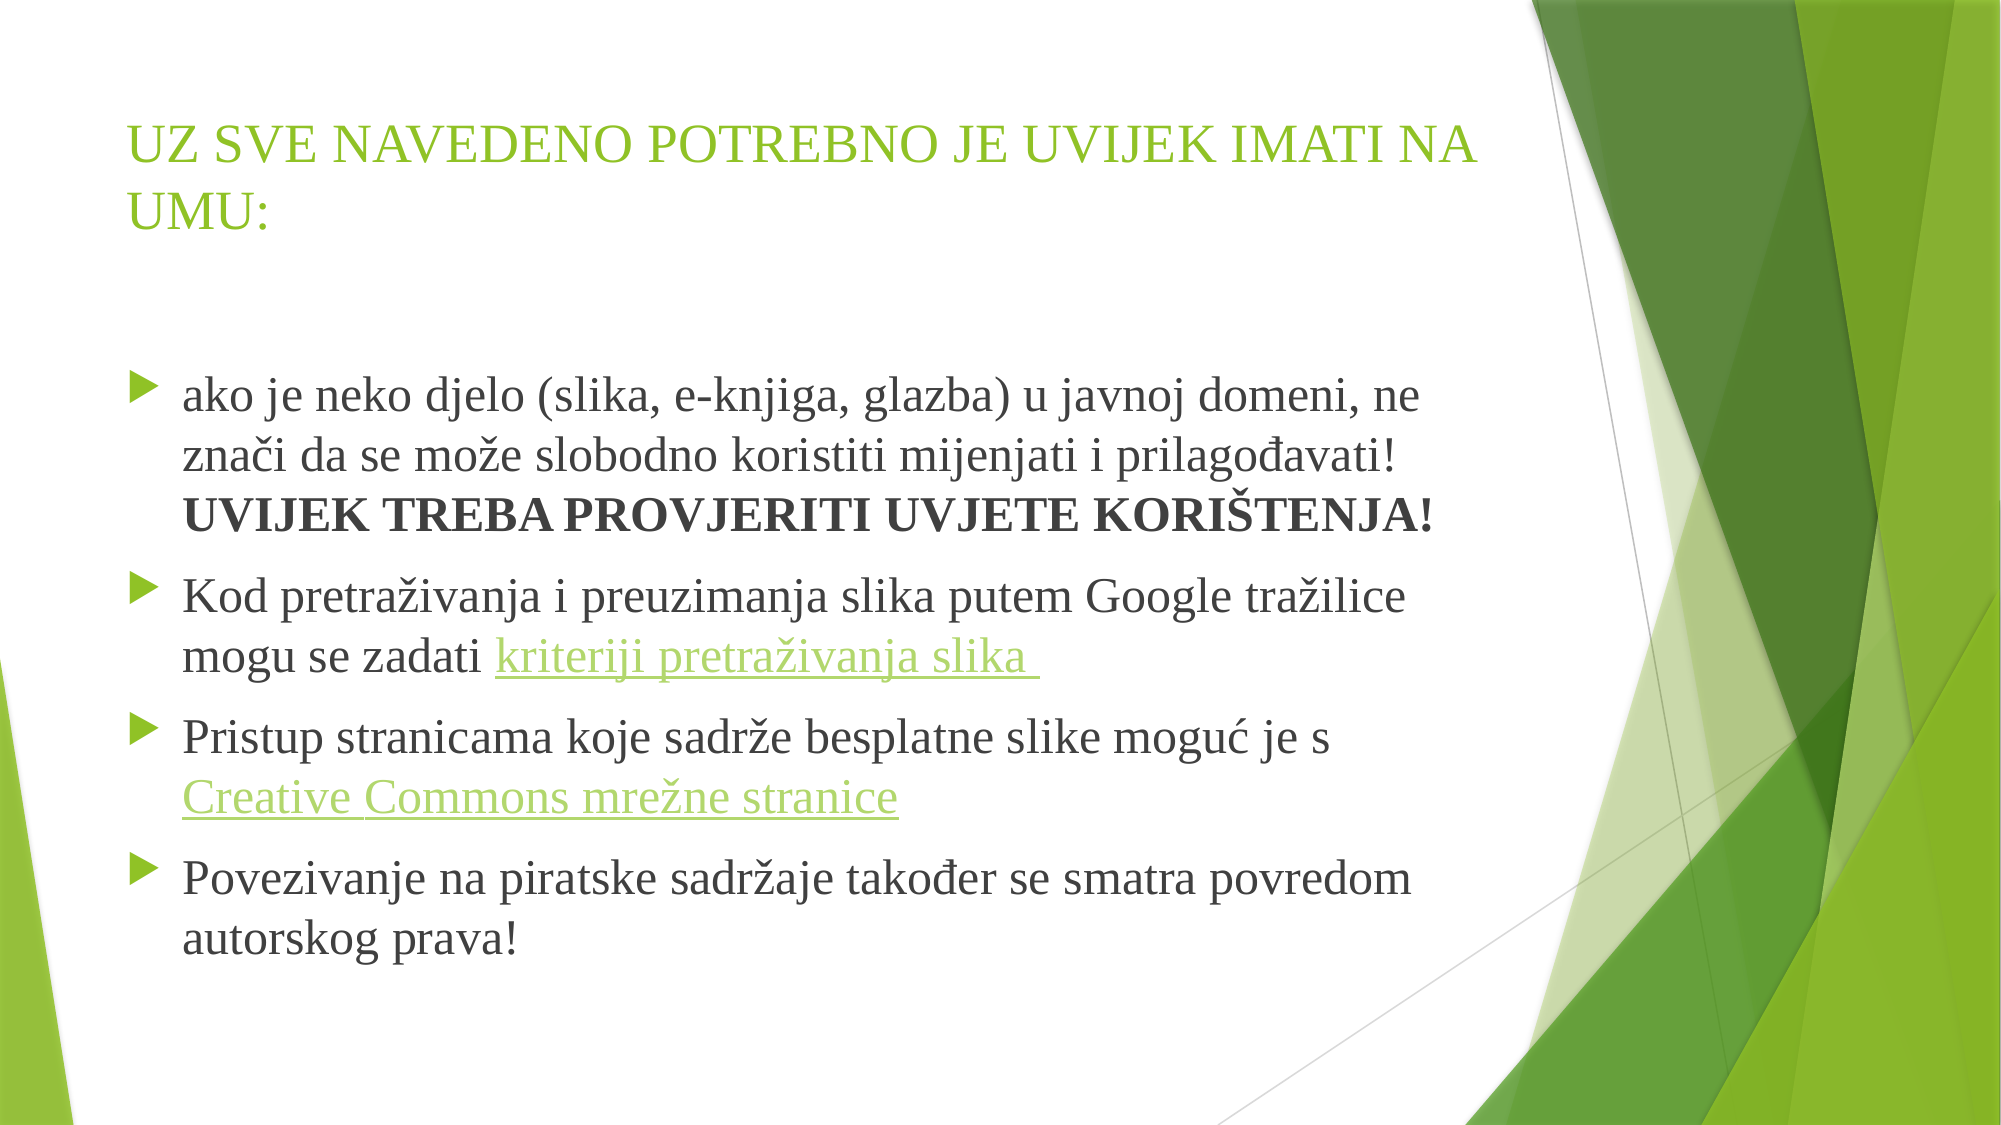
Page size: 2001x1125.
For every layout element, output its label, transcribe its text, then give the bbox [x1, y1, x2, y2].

list ako je neko djelo (slika, e-knjiga, glazba) u javnoj domeni, ne znači da se može slobodno koristiti mijenjati i prilagođavati! UVIJEK TREBA PROVJERITI UVJETE KORIŠTENJA! Kod pretraživanja i preuzimanja slika putem Google tražilice mogu se zadati kriteriji pretraživanja slika Pristup stranicama koje sadrže besplatne slike moguć je s Creative Commons mrežne stranice Povezivanje na piratske sadržaje također se smatra povredom autorskog prava! [111, 354, 1522, 992]
title UZ SVE NAVEDENO POTREBNO JE UVIJEK IMATI NA UMU: [111, 99, 1522, 317]
